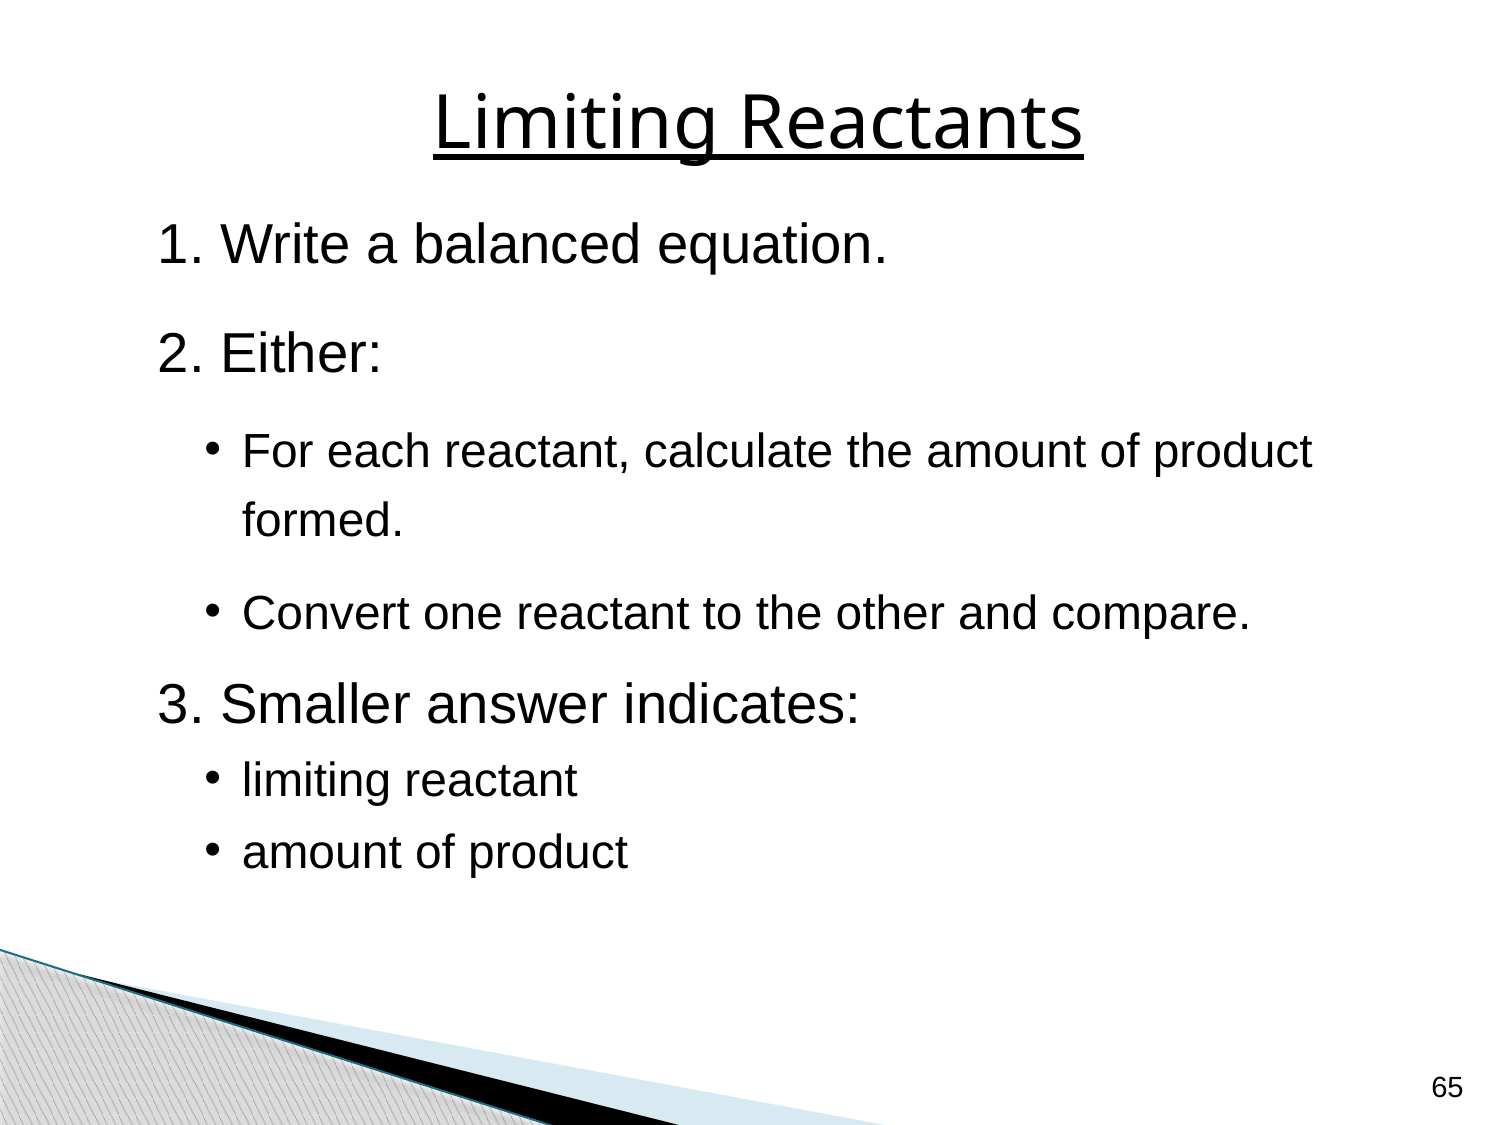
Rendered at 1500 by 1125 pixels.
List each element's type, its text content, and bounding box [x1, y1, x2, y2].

list 1. Write a balanced equation. 2. Either: For each reactant, calculate the amount of product formed. Convert one reactant to the other and compare. 3. Smaller answer indicates: limiting reactant amount of product [125, 200, 1400, 925]
slide_number 65 [1387, 1051, 1479, 1112]
title Limiting Reactants [50, 24, 1468, 213]
